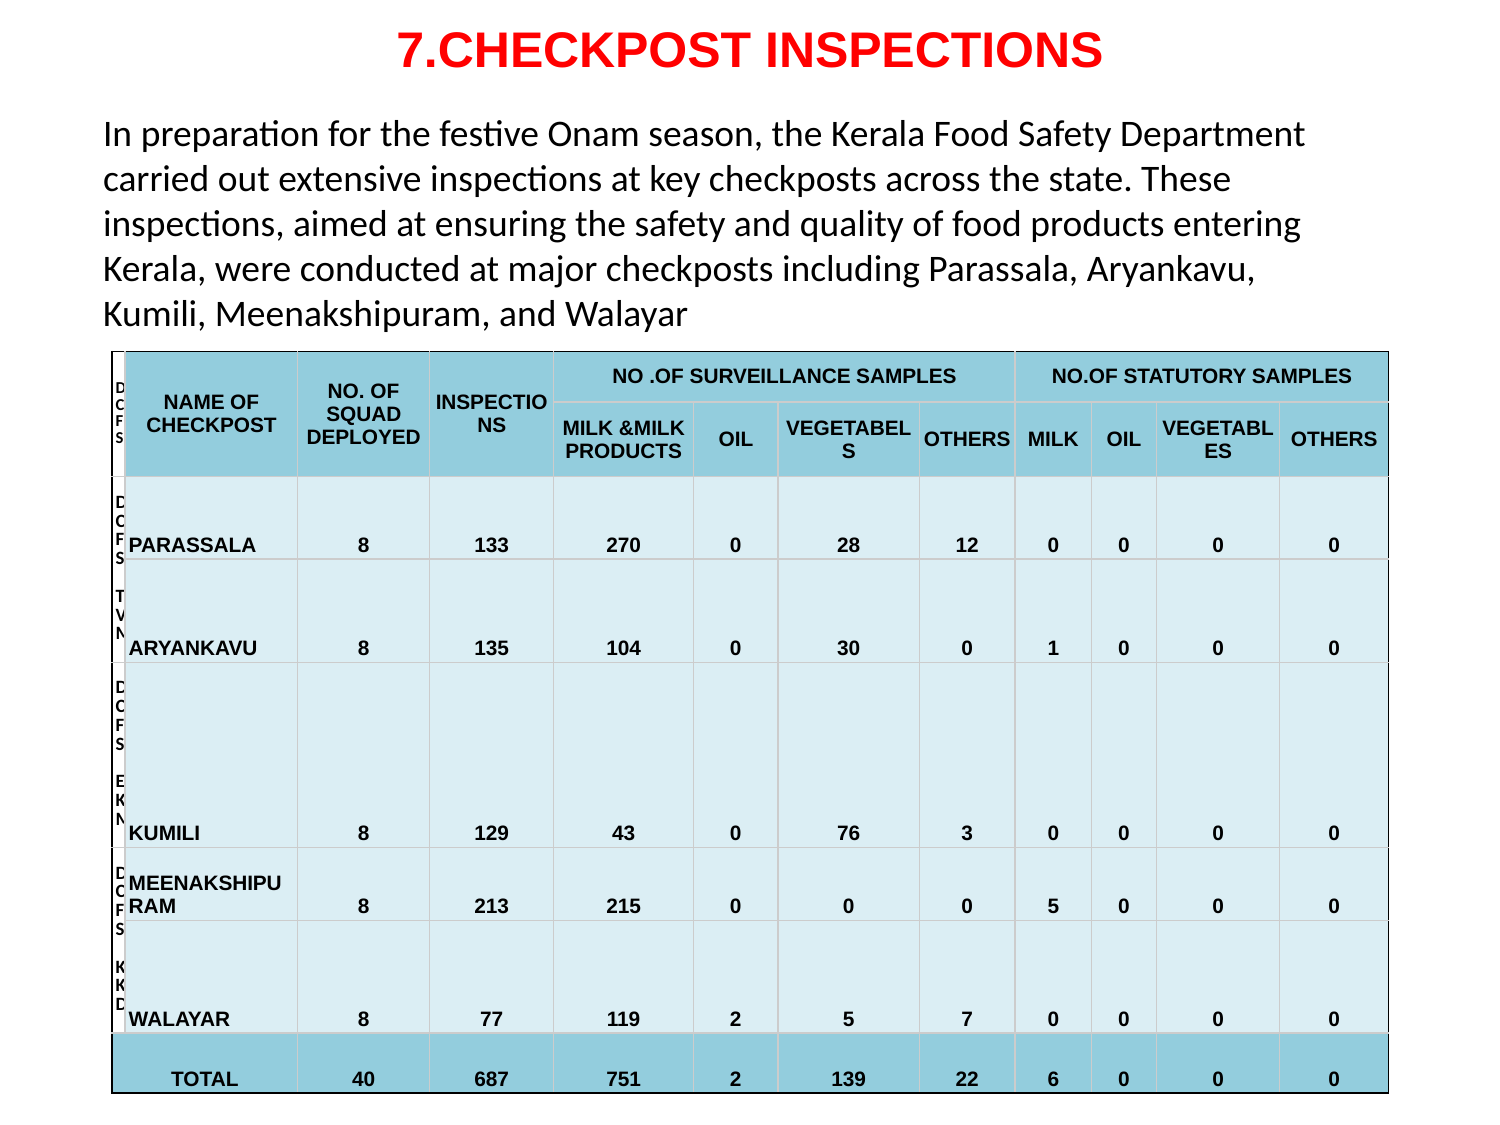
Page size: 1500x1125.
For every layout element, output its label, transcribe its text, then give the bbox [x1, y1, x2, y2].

table_cell MEENAKSHIPURAM [126, 848, 297, 920]
table_cell 0 [694, 848, 777, 920]
table_header NO. OF SQUAD DEPLOYED [298, 352, 429, 476]
table_cell 0 [920, 560, 1014, 662]
table_cell 0 [1280, 848, 1388, 920]
table_cell VEGETABELS [779, 403, 919, 476]
table_cell 0 [1280, 1034, 1388, 1092]
table_cell 119 [554, 921, 693, 1032]
table_cell 0 [1016, 477, 1091, 558]
table_cell 8 [298, 921, 429, 1032]
table_cell 687 [430, 1034, 553, 1092]
table_cell 139 [779, 1034, 919, 1092]
table_cell 0 [1016, 663, 1091, 847]
table_cell DCFS EKM [113, 663, 124, 847]
table_cell 28 [779, 477, 919, 558]
table_cell 0 [694, 477, 777, 558]
table_cell 104 [554, 560, 693, 662]
table_cell 0 [1280, 477, 1388, 558]
table_cell DCFS TVM [113, 477, 124, 662]
table_cell 0 [1092, 560, 1156, 662]
table_cell OIL [1092, 403, 1156, 476]
table_cell WALAYAR [126, 921, 297, 1032]
table_cell 1 [1016, 560, 1091, 662]
table_cell 751 [554, 1034, 693, 1092]
table_cell 0 [1157, 663, 1279, 847]
table_cell OIL [694, 403, 777, 476]
table_cell 0 [1280, 921, 1388, 1032]
table_cell 0 [1092, 921, 1156, 1032]
table_cell 0 [1157, 921, 1279, 1032]
table_cell 133 [430, 477, 553, 558]
title 7.CHECKPOST INSPECTIONS [75, 0, 1425, 100]
table_cell 8 [298, 848, 429, 920]
table_cell 0 [1157, 477, 1279, 558]
table_cell MILK [1016, 403, 1091, 476]
table_cell 5 [1016, 848, 1091, 920]
table_cell OTHERS [920, 403, 1014, 476]
table_cell 22 [920, 1034, 1014, 1092]
table_cell 0 [920, 848, 1014, 920]
table_cell 40 [298, 1034, 429, 1092]
table_cell TOTAL [113, 1034, 297, 1092]
table_cell 129 [430, 663, 553, 847]
table_cell 0 [1092, 1034, 1156, 1092]
table_header NO.OF STATUTORY SAMPLES [1016, 352, 1388, 401]
table_cell 3 [920, 663, 1014, 847]
table_cell 0 [1280, 560, 1388, 662]
table_cell 2 [694, 921, 777, 1032]
table_cell 270 [554, 477, 693, 558]
table_cell 0 [694, 663, 777, 847]
table_cell 215 [554, 848, 693, 920]
table_cell 30 [779, 560, 919, 662]
table_cell 6 [1016, 1034, 1091, 1092]
table_cell 8 [298, 477, 429, 558]
table_cell VEGETABLES [1157, 403, 1279, 476]
table_header NO .OF SURVEILLANCE SAMPLES [554, 352, 1014, 401]
table_cell 0 [1092, 848, 1156, 920]
table_cell PARASSALA [126, 477, 297, 558]
table_cell 0 [1092, 663, 1156, 847]
table_cell ARYANKAVU [126, 560, 297, 662]
table_cell 0 [694, 560, 777, 662]
table_header DCFS [113, 352, 124, 476]
table_cell 2 [694, 1034, 777, 1092]
table_cell KUMILI [126, 663, 297, 847]
table_cell 0 [1092, 477, 1156, 558]
table_cell 0 [1280, 663, 1388, 847]
table_cell 12 [920, 477, 1014, 558]
table_cell 0 [1157, 1034, 1279, 1092]
table_cell 7 [920, 921, 1014, 1032]
table_cell DCFS KKD [113, 848, 124, 1032]
text_box In preparation for the festive Onam season, the Kerala Food Safety Department carried out extensive inspections at key checkposts across the state. These inspections, aimed at ensuring the safety and quality of food products entering Kerala, were conducted at major checkposts including Parassala, Aryankavu, Kumili, Meenakshipuram, and Walayar [88, 101, 1353, 342]
table_cell 213 [430, 848, 553, 920]
table_cell 0 [779, 848, 919, 920]
table_cell MILK &MILK PRODUCTS [554, 403, 693, 476]
table_cell OTHERS [1280, 403, 1388, 476]
table_cell 0 [1157, 848, 1279, 920]
table_cell 5 [779, 921, 919, 1032]
table_cell 0 [1157, 560, 1279, 662]
table_cell 76 [779, 663, 919, 847]
table_cell 77 [430, 921, 553, 1032]
table_cell 8 [298, 560, 429, 662]
table_cell 135 [430, 560, 553, 662]
table_header NAME OF CHECKPOST [126, 352, 297, 476]
table_header INSPECTIONS [430, 352, 553, 476]
table_cell 8 [298, 663, 429, 847]
table_cell 43 [554, 663, 693, 847]
table_cell 0 [1016, 921, 1091, 1032]
